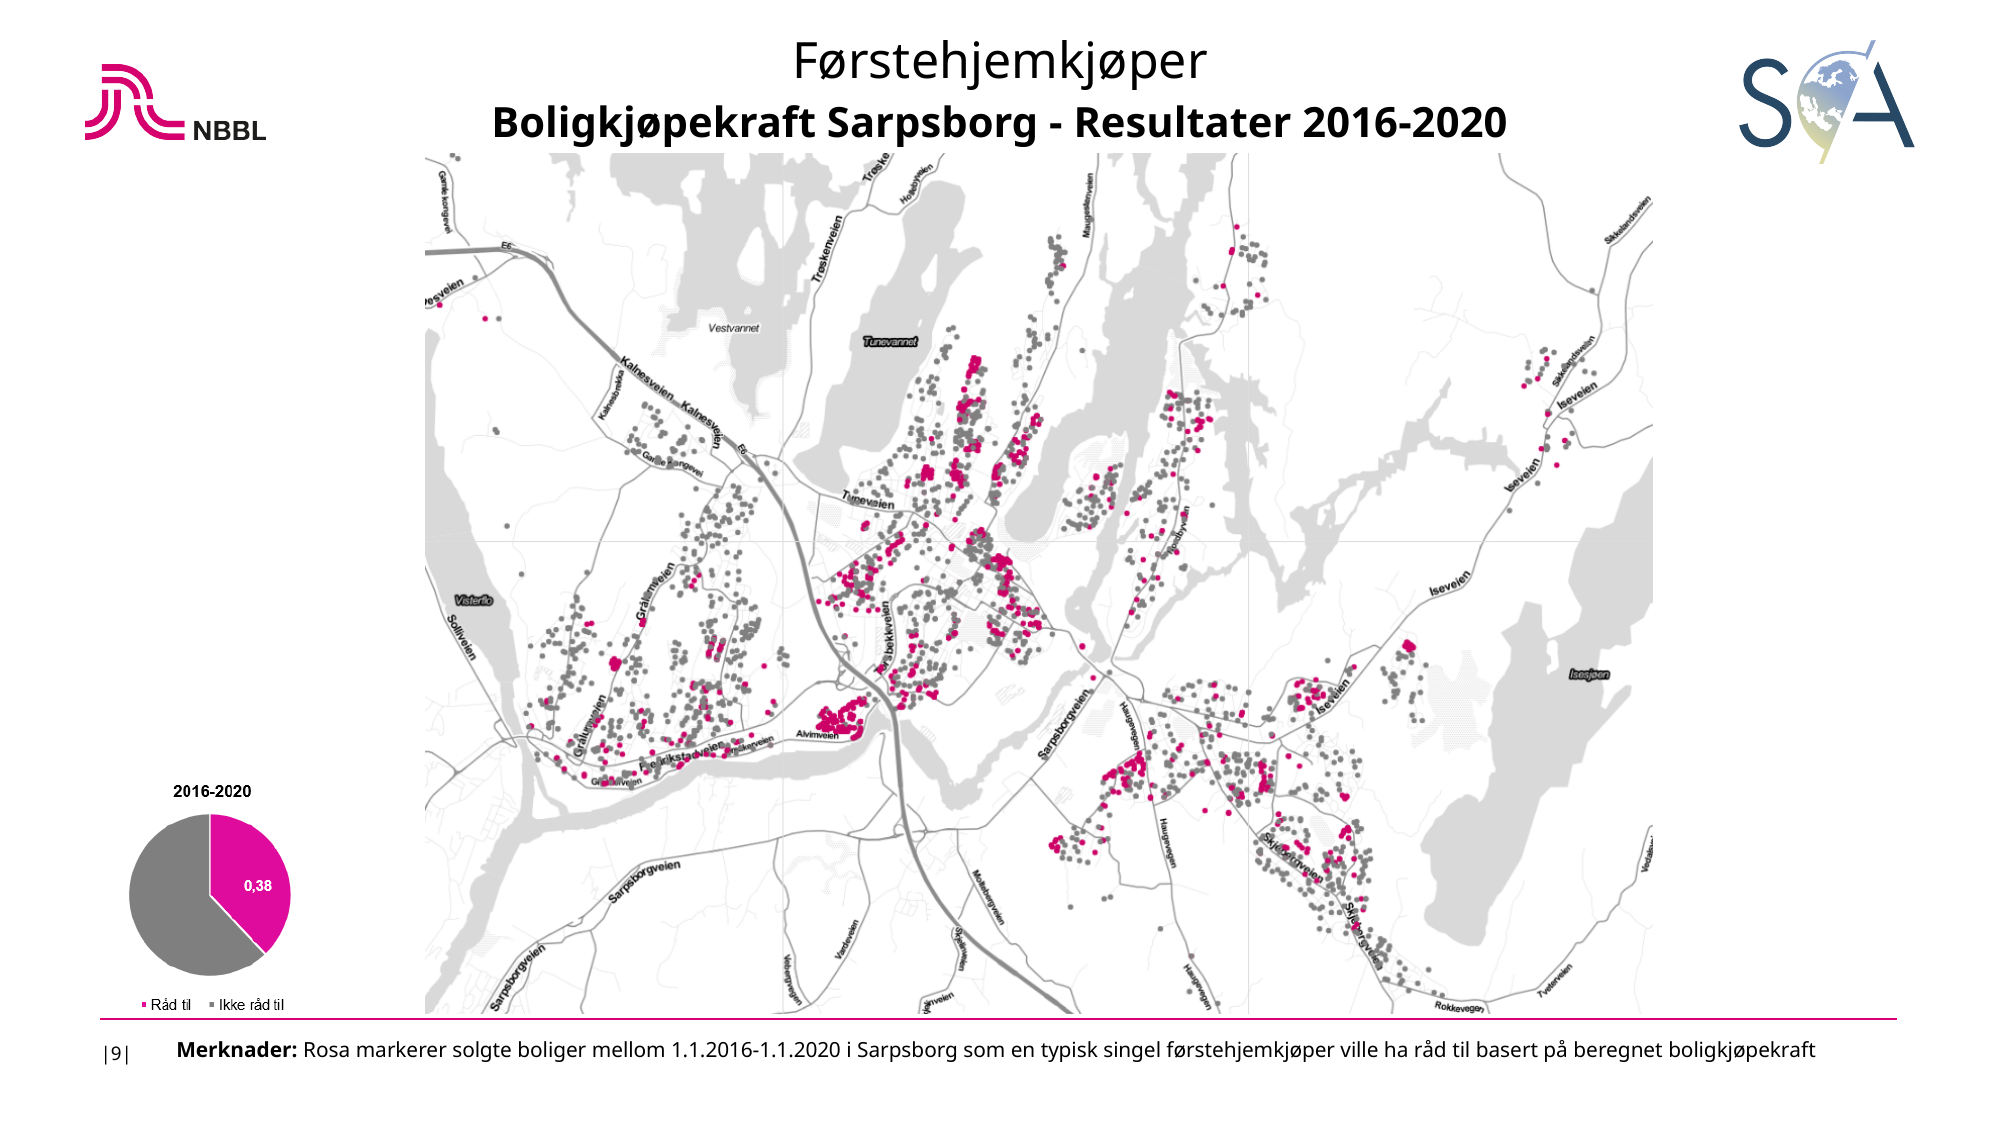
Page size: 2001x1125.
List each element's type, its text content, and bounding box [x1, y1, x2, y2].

slide_number |9| [85, 1013, 162, 1074]
text_box Førstehjemkjøper [0, 20, 2000, 96]
picture [425, 153, 1653, 1014]
text_box Boligkjøpekraft Sarpsborg - Resultater 2016-2020 [0, 96, 2000, 153]
picture [123, 777, 297, 1014]
text_box Merknader: Rosa markerer solgte boliger mellom 1.1.2016-1.1.2020 i Sarpsborg som en typisk singel førstehjemkjøper ville ha råd til basert på beregnet boligkjøpekraft [161, 1028, 1898, 1069]
picture [1739, 153, 1915, 164]
